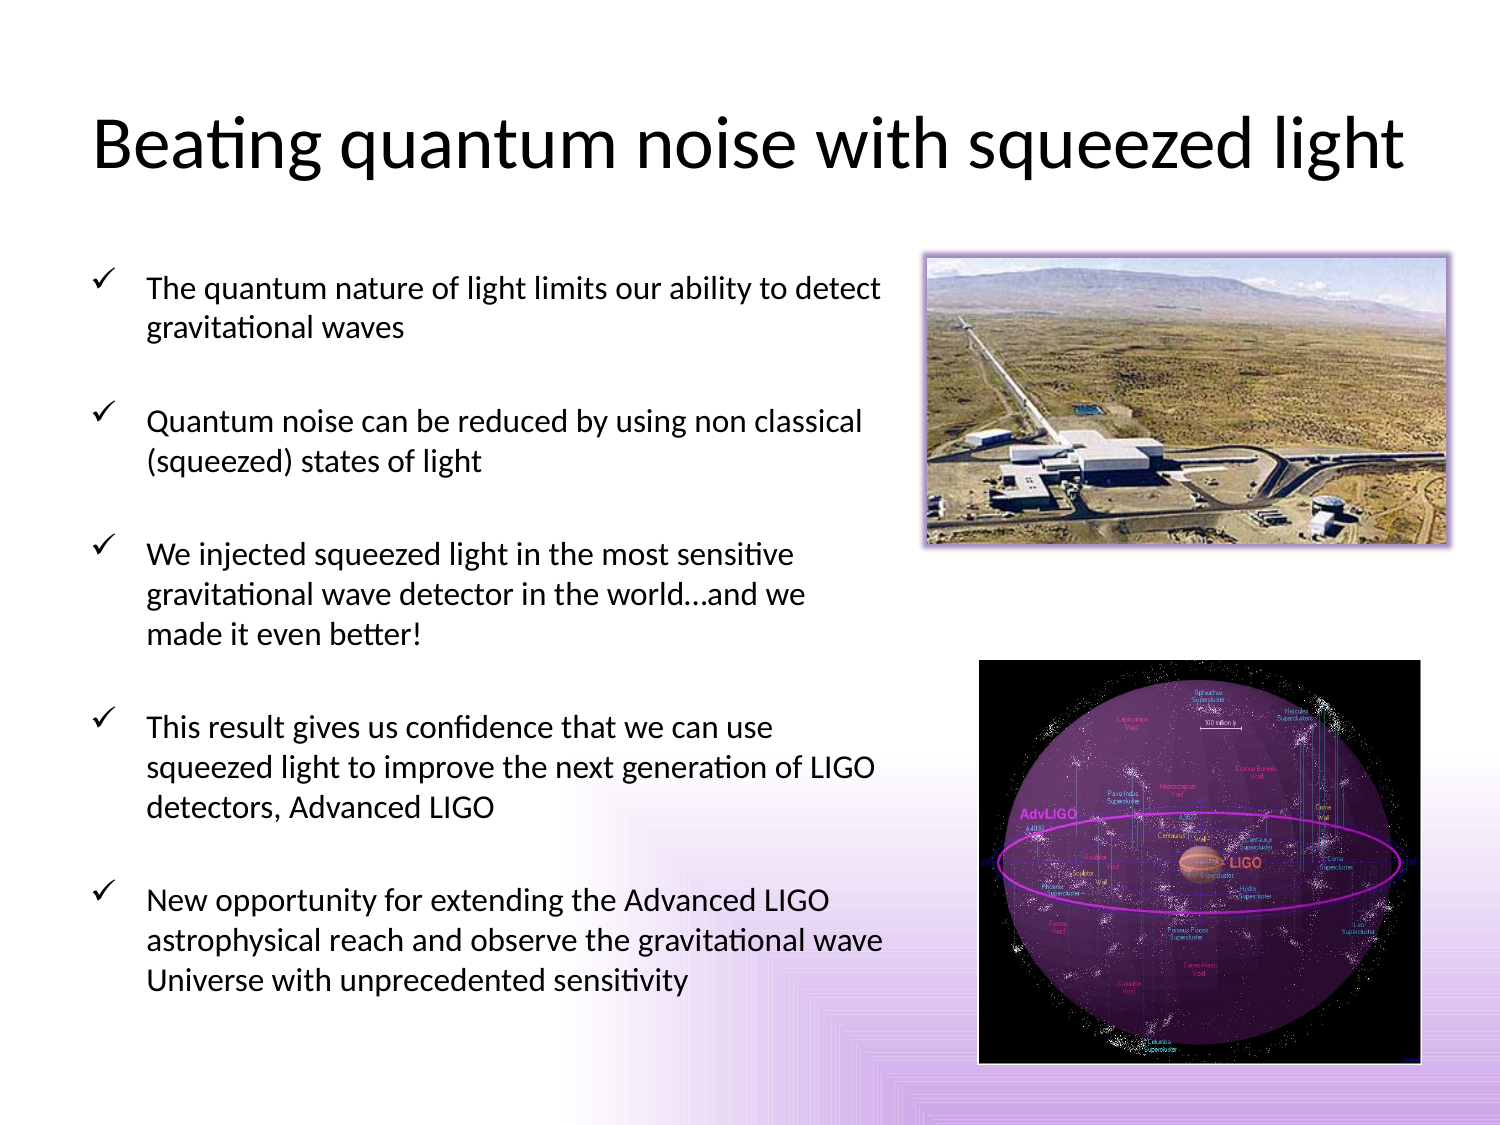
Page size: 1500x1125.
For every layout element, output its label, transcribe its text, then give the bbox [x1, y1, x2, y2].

title Beating quantum noise with squeezed light [75, 45, 1425, 233]
picture [977, 659, 1422, 1065]
list The quantum nature of light limits our ability to detect gravitational waves Quantum noise can be reduced by using non classical (squeezed) states of light We injected squeezed light in the most sensitive gravitational wave detector in the world…and we made it even better! This result gives us confidence that we can use squeezed light to improve the next generation of LIGO detectors, Advanced LIGO New opportunity for extending the Advanced LIGO astrophysical reach and observe the gravitational wave Universe with unprecedented sensitivity [75, 258, 900, 1120]
picture [927, 257, 1447, 544]
